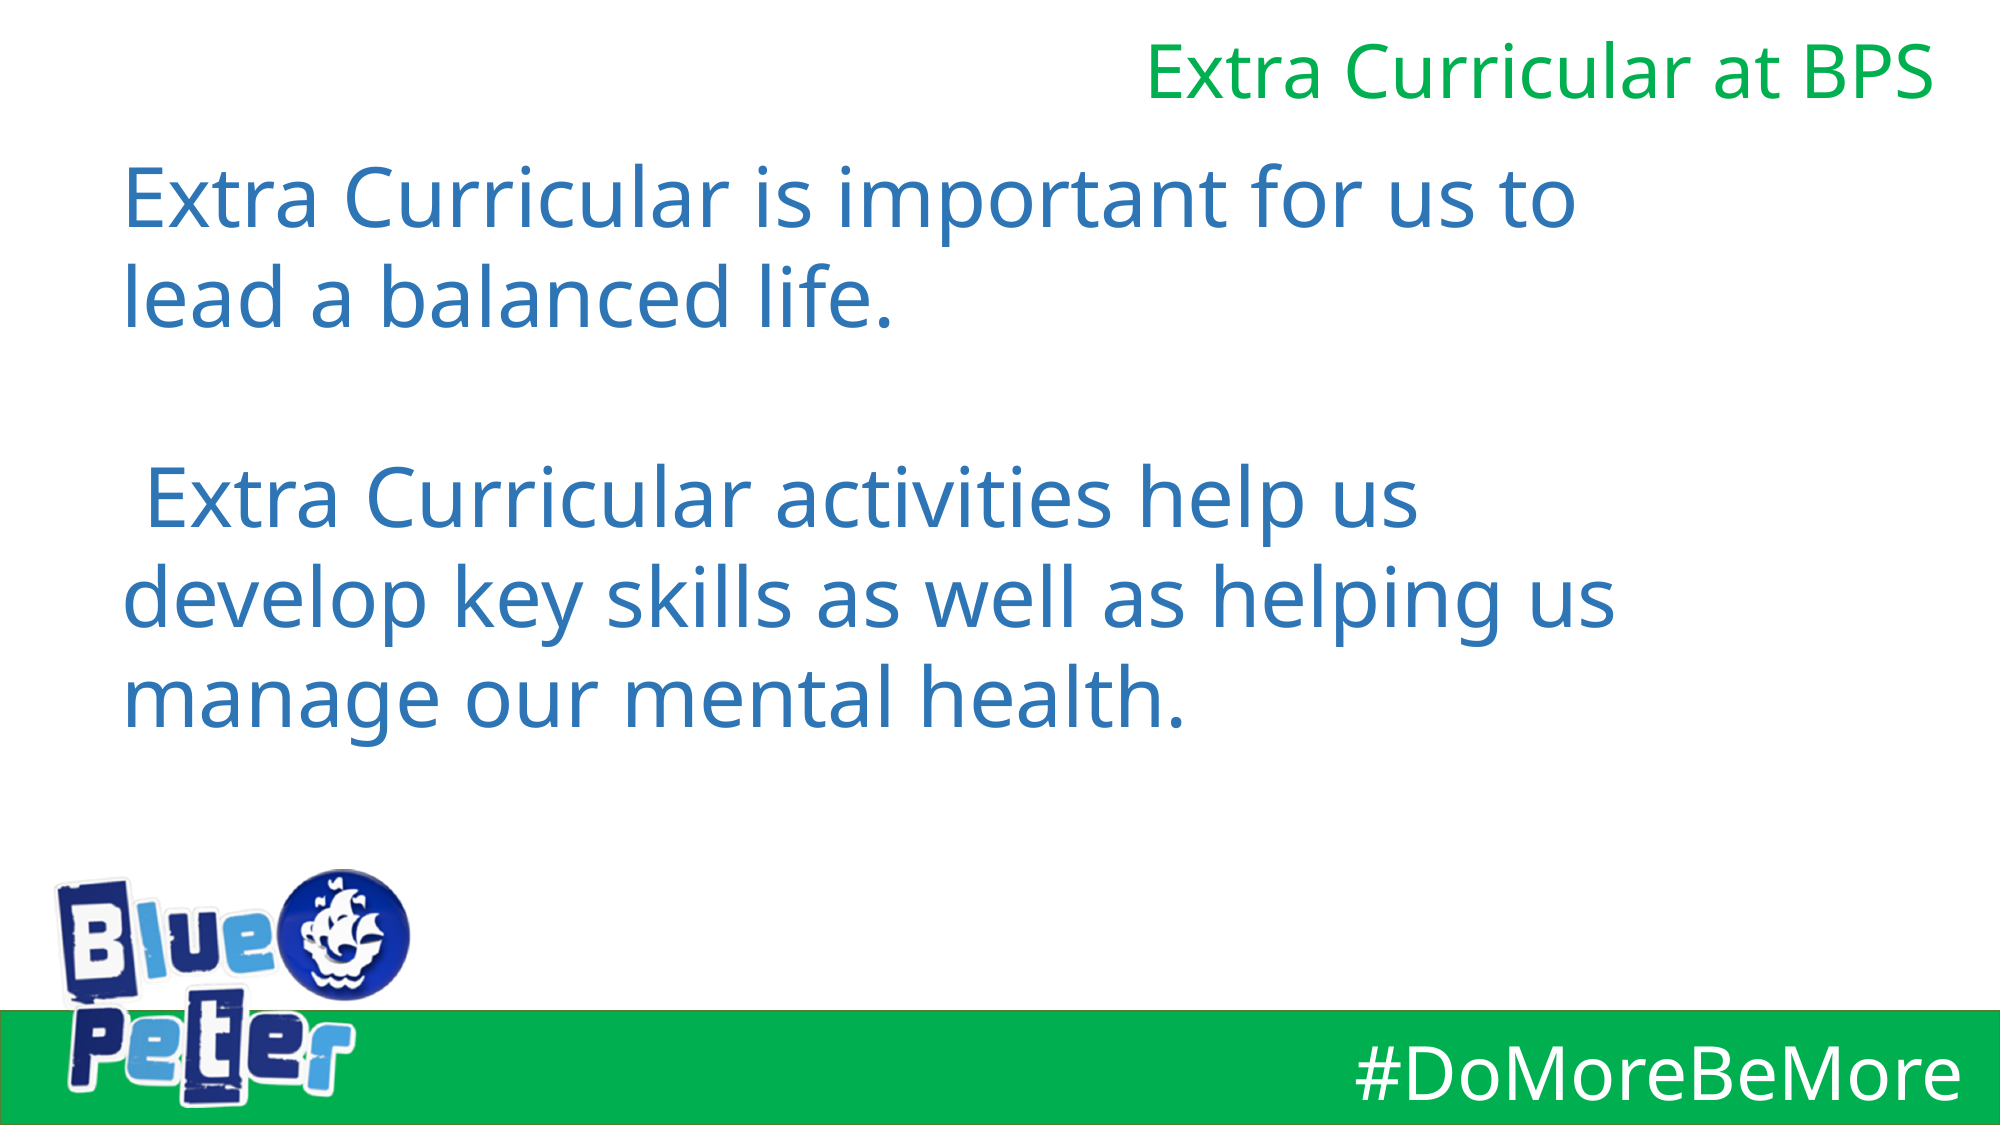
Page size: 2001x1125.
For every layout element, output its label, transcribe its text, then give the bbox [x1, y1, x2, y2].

picture [19, 869, 445, 1108]
text_box #DoMoreBeMore [930, 1057, 2000, 1124]
text_box Extra Curricular is important for us to lead a balanced life. Extra Curricular activities help us develop key skills as well as helping us manage our mental health. [106, 136, 1644, 752]
title Extra Curricular at BPS [811, 56, 2000, 123]
text_box [0, 1010, 2000, 1125]
